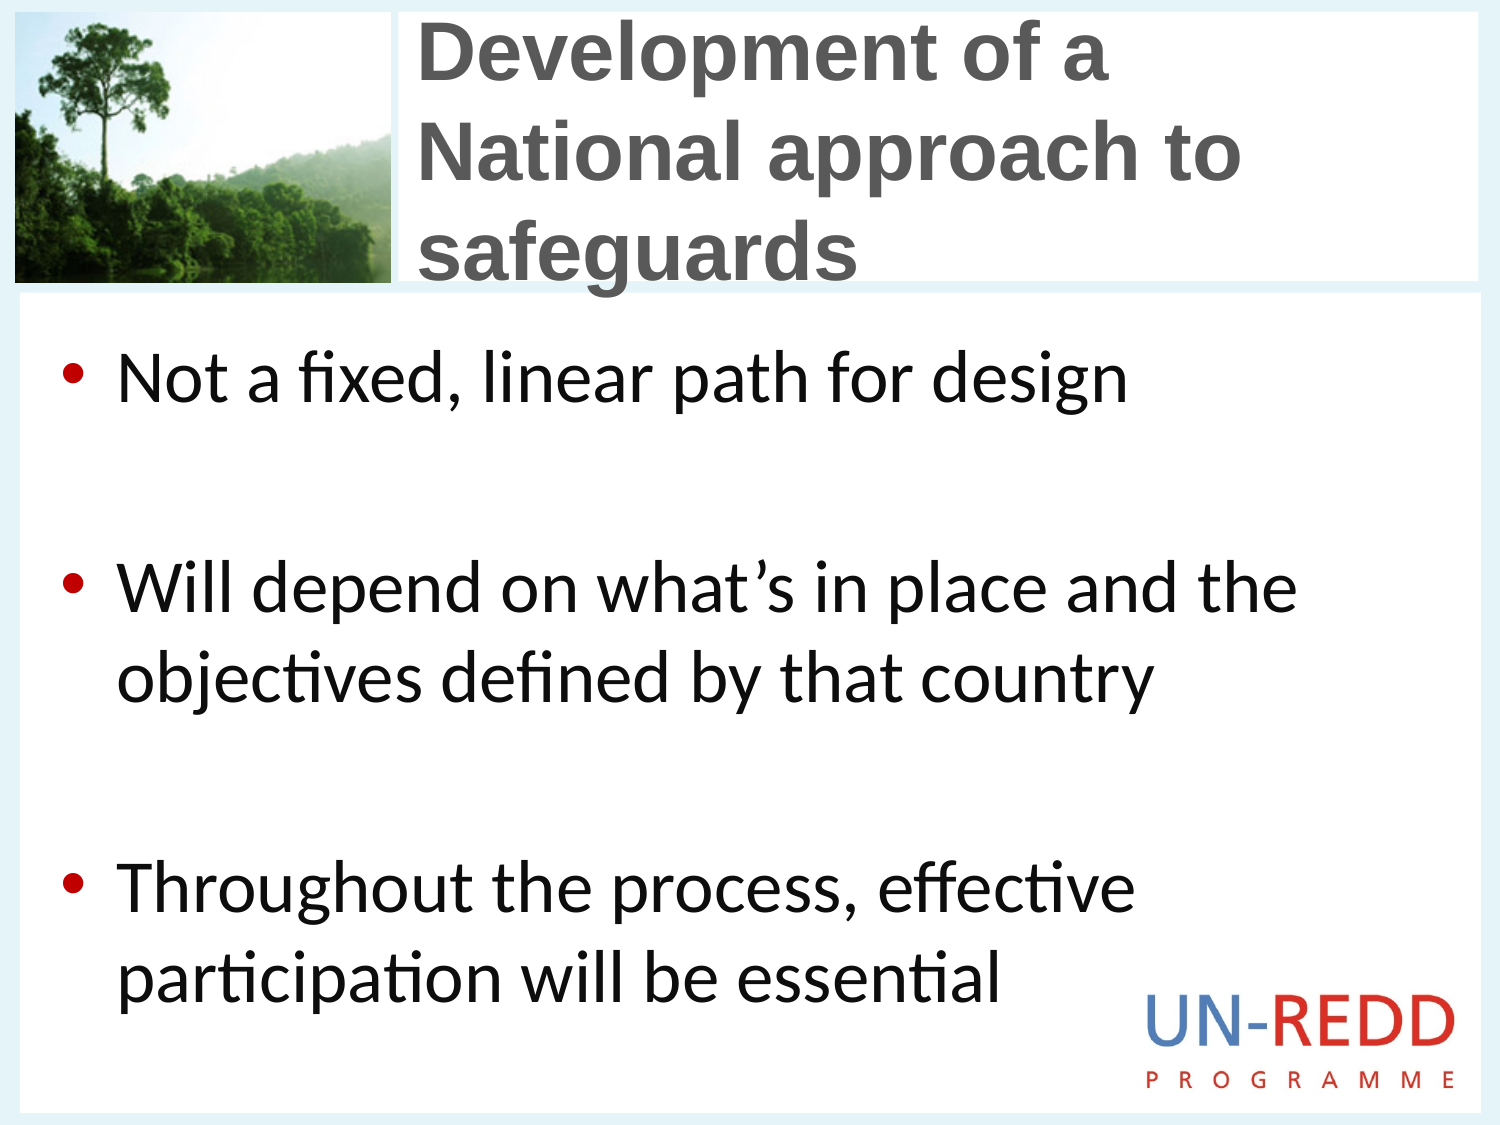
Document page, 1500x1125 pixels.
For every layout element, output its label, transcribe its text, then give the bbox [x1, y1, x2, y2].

picture [1127, 1083, 1463, 1106]
picture [15, 12, 391, 283]
list Not a fixed, linear path for design Will depend on what’s in place and the objectives defined by that country Throughout the process, effective participation will be essential [44, 319, 1475, 1083]
title Development of a National approach to safeguards [400, 21, 1475, 274]
